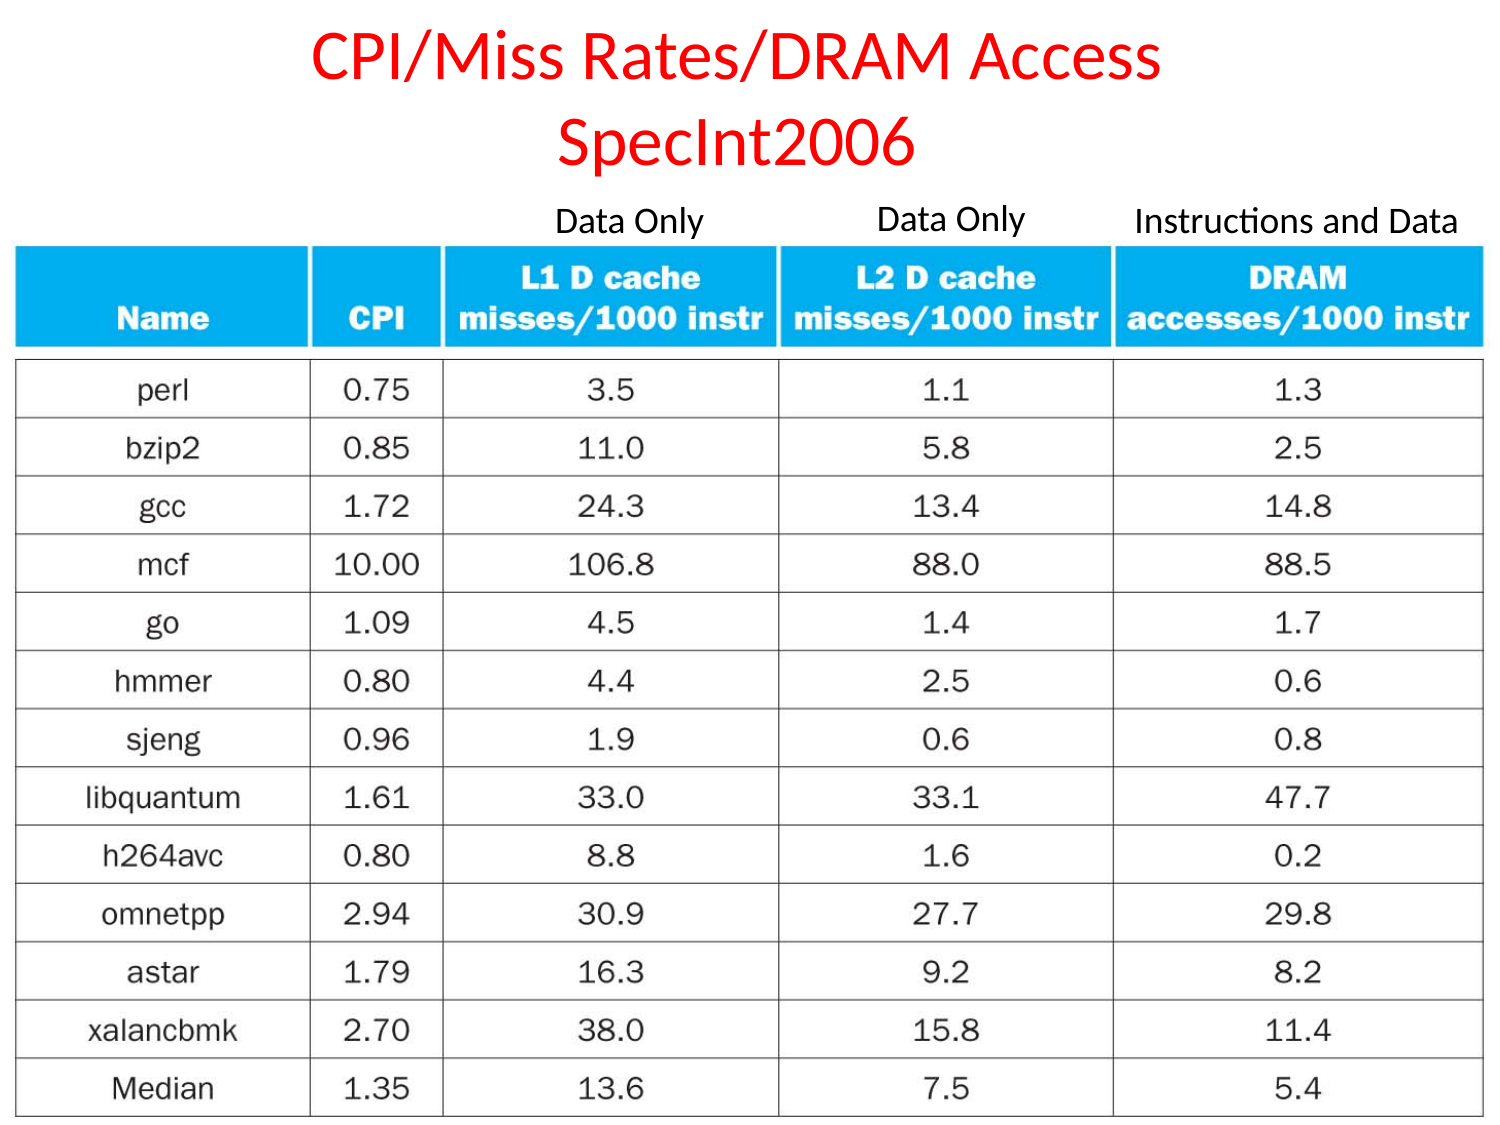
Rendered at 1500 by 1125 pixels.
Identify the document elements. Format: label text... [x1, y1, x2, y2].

text_box Instructions and Data [1119, 188, 1475, 238]
picture [11, 240, 1491, 1125]
text_box Data Only [540, 188, 720, 238]
text_box Data Only [862, 187, 1041, 238]
title CPI/Miss Rates/DRAM Access SpecInt2006 [62, 0, 1413, 188]
